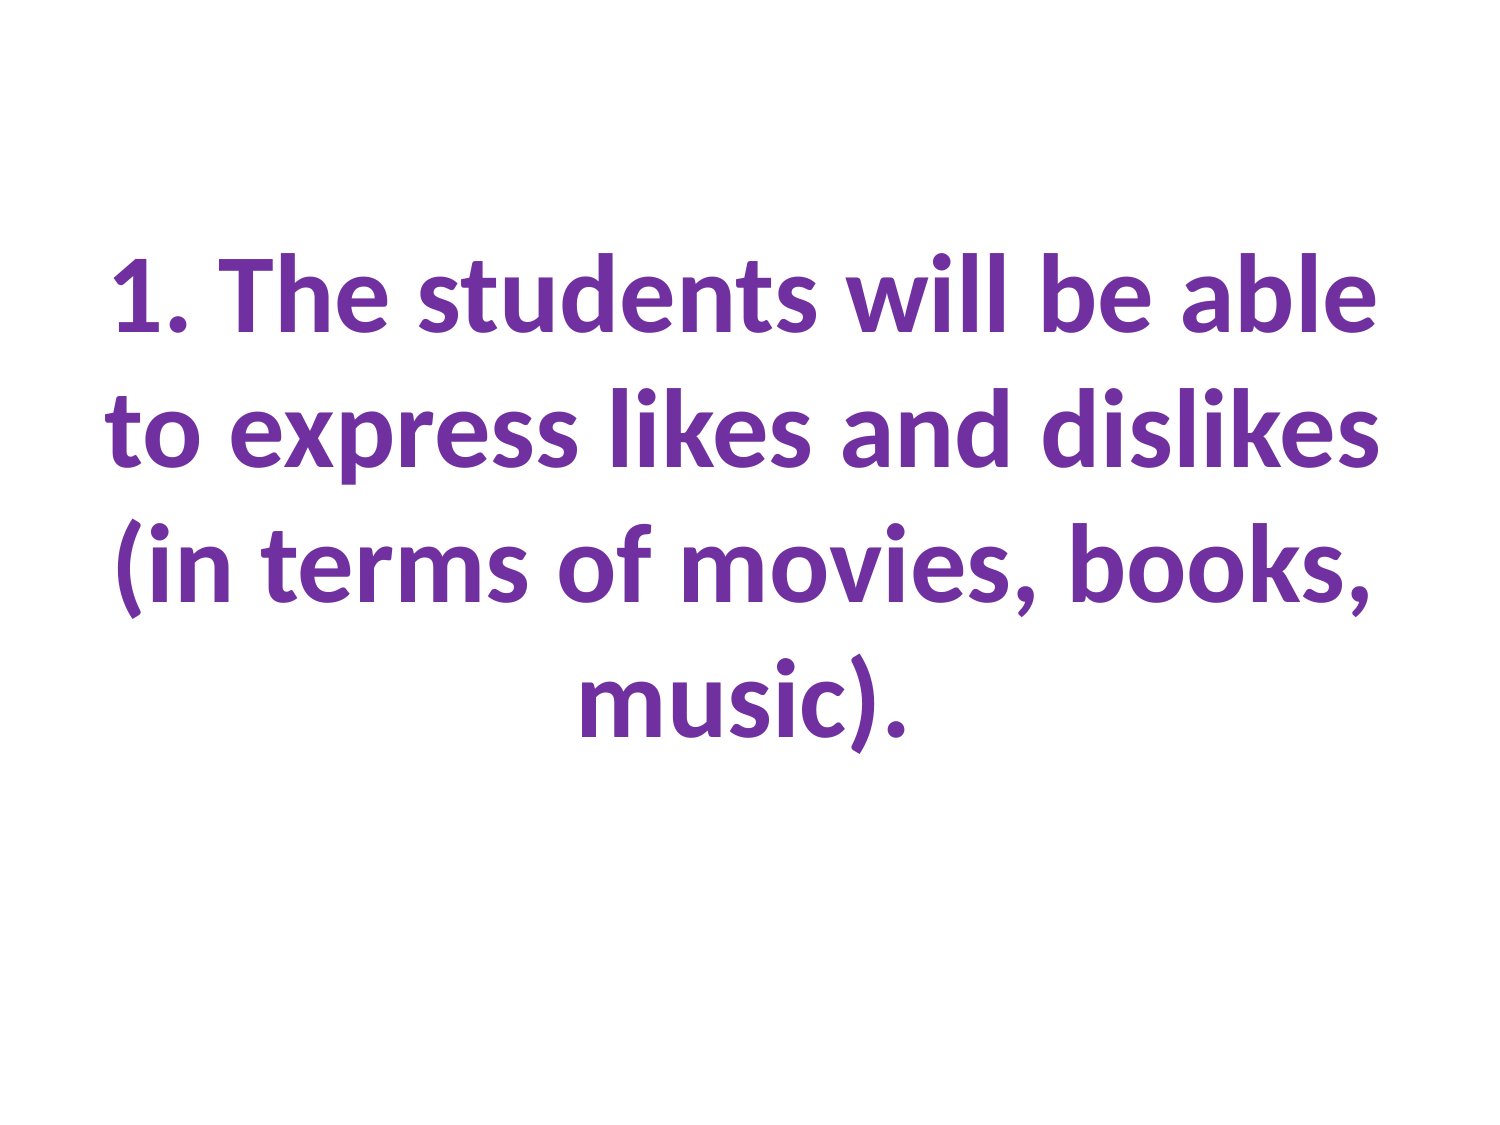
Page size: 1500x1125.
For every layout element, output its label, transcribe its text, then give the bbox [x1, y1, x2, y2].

text_box 1. The students will be able to express likes and dislikes (in terms of movies, books, music). [50, 212, 1438, 768]
